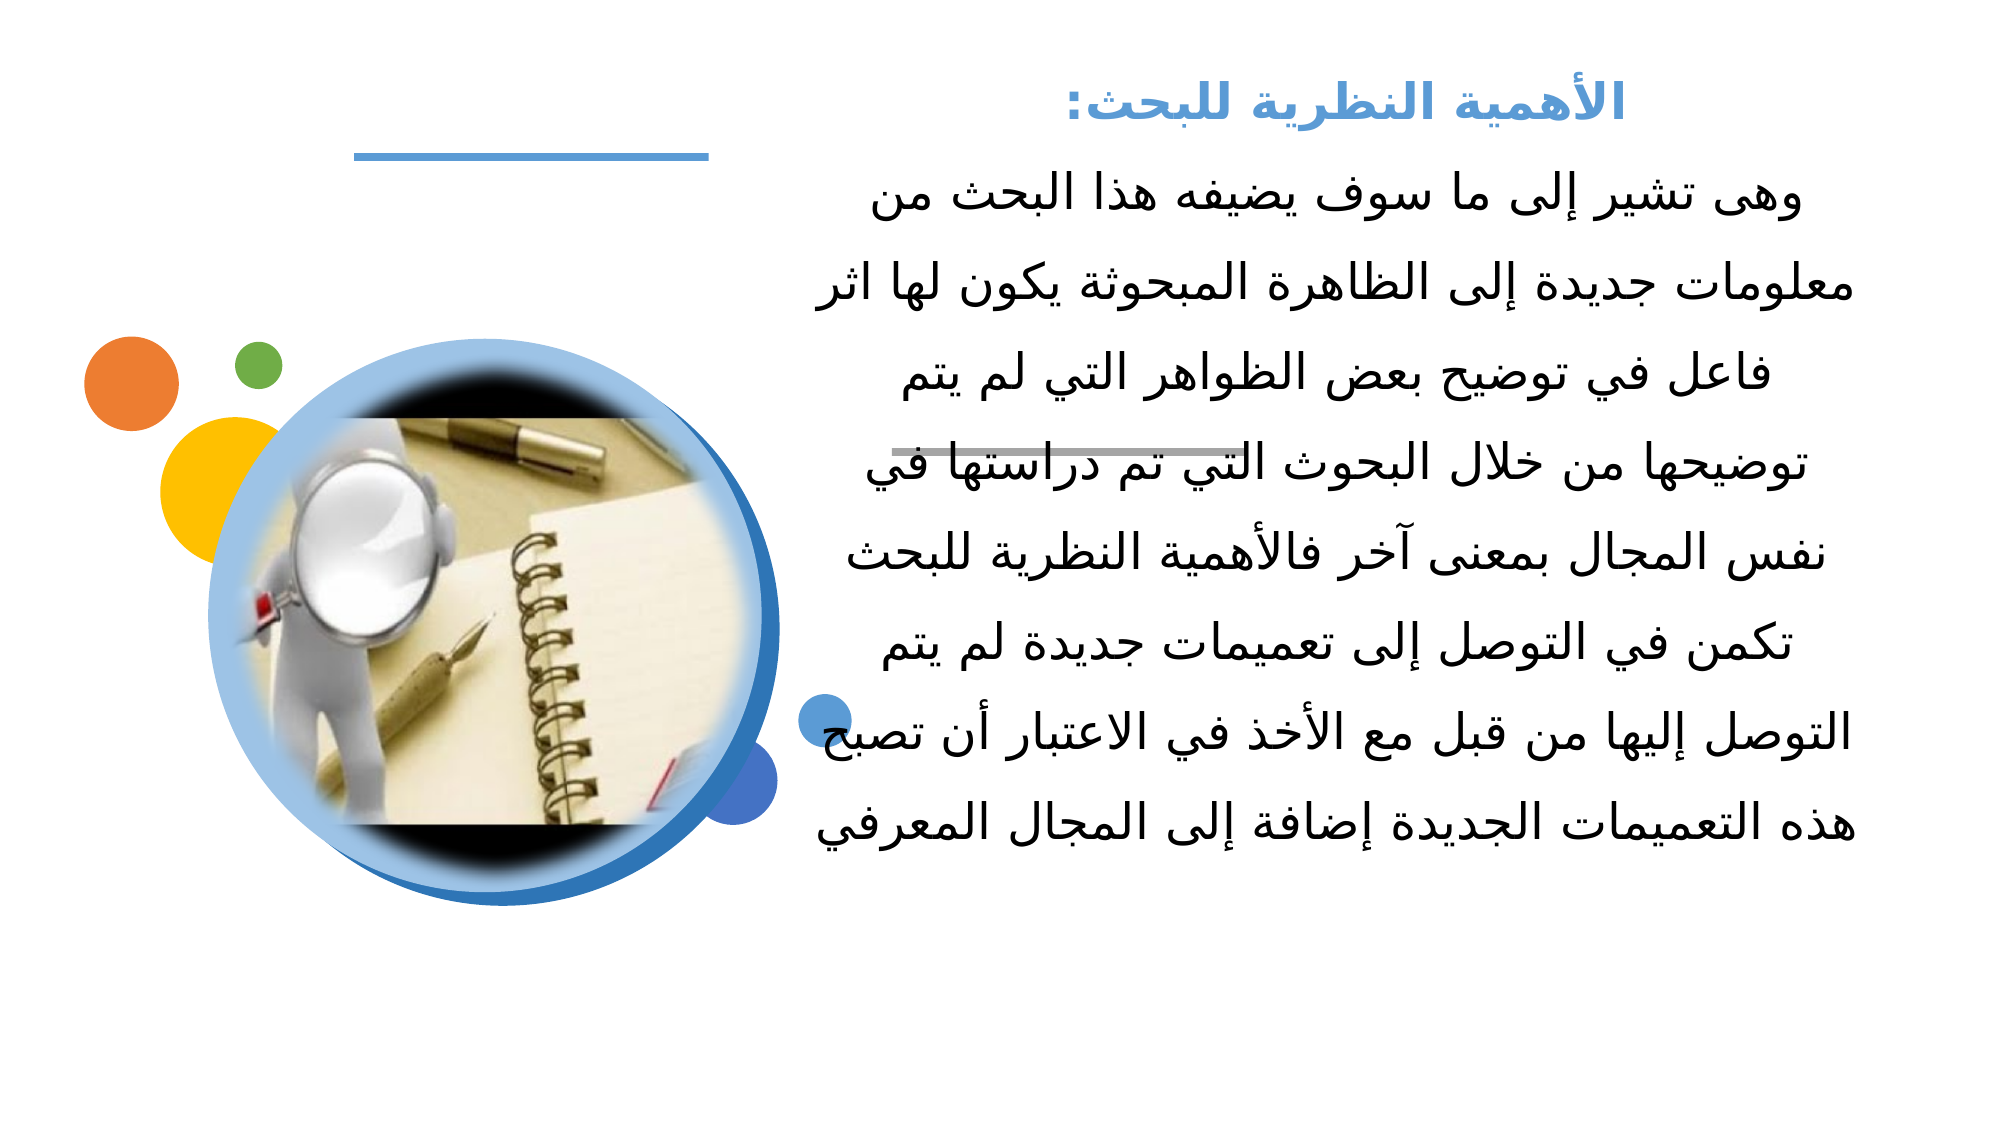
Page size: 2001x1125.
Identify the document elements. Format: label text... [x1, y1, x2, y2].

title الأهمية النظرية للبحث: وهى تشير إلى ما سوف يضيفه هذا البحث من معلومات جديدة إلى الظاهرة المبحوثة يكون لها اثر فاعل في توضيح بعض الظواهر التي لم يتم توضيحها من خلال البحوث التي تم دراستها في نفس المجال بمعنى آخر فالأهمية النظرية للبحث تكمن في التوصل إلى تعميمات جديدة لم يتم التوصل إليها من قبل مع الأخذ في الاعتبار أن تصبح هذه التعميمات الجديدة إضافة إلى المجال المعرفي [796, 81, 1879, 922]
picture [226, 352, 764, 890]
